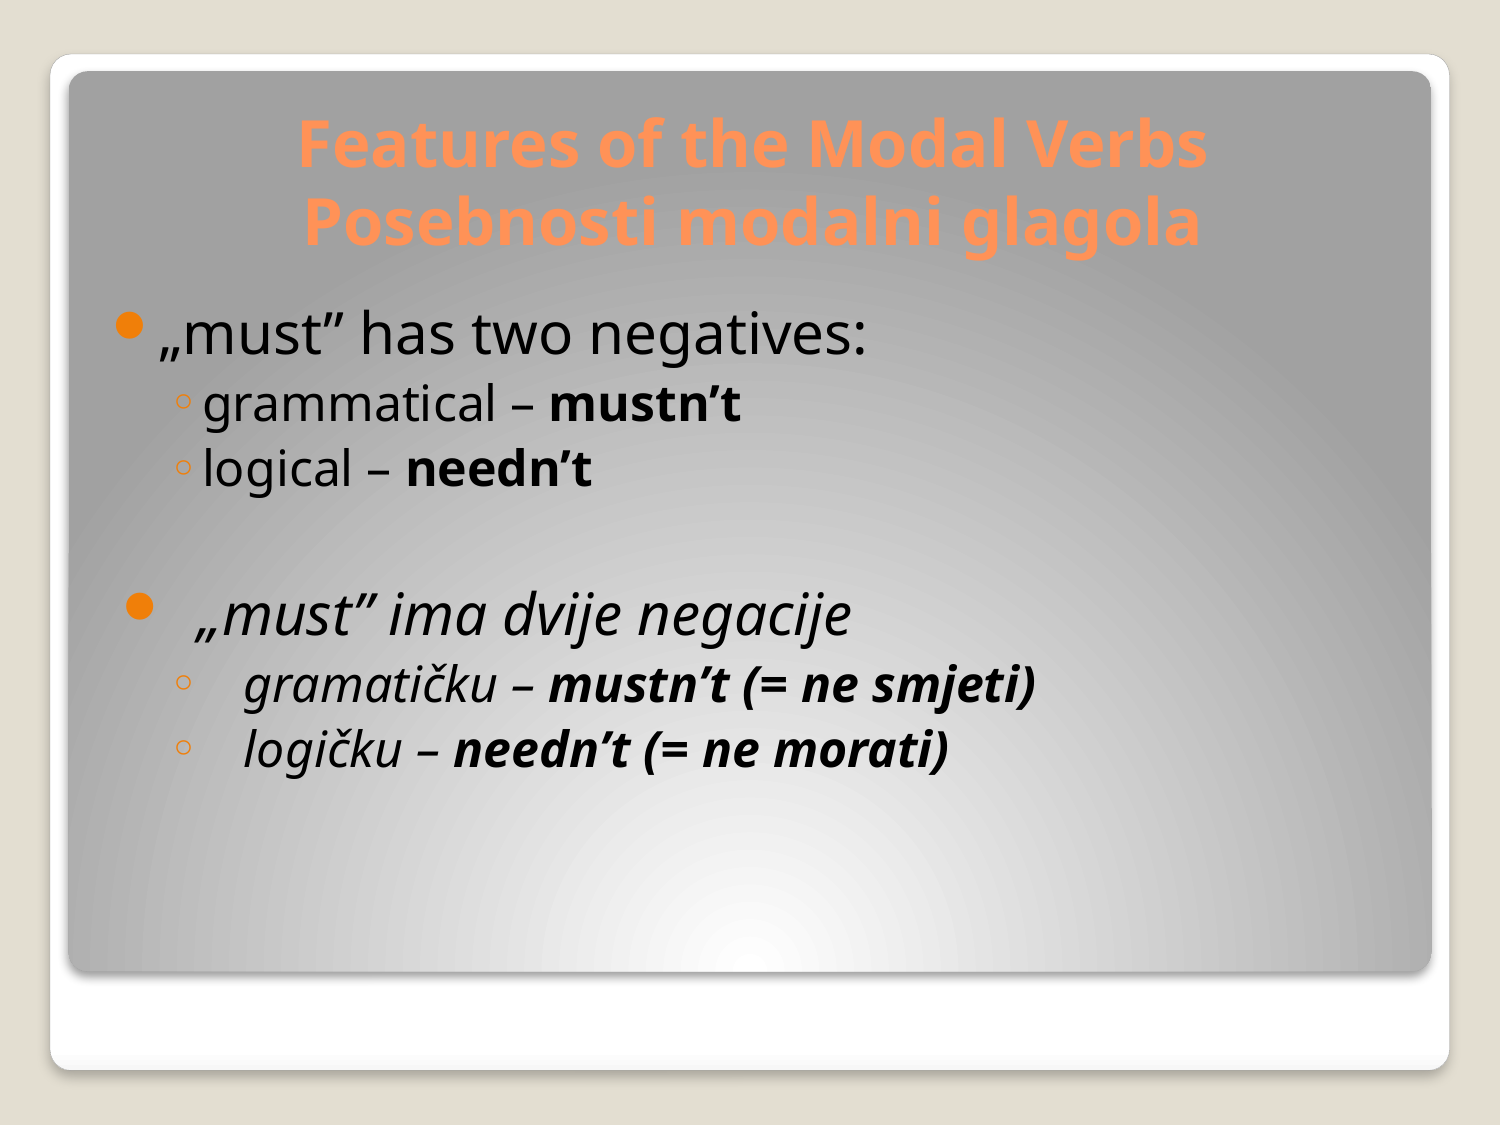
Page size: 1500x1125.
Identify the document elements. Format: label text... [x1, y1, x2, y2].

title Features of the Modal Verbs Posebnosti modalni glagola [82, 93, 1425, 267]
list „must” has two negatives: grammatical – mustn’t logical – needn’t „must” ima dvije negacije gramatičku – mustn’t (= ne smjeti) logičku – needn’t (= ne morati) [82, 281, 1425, 969]
